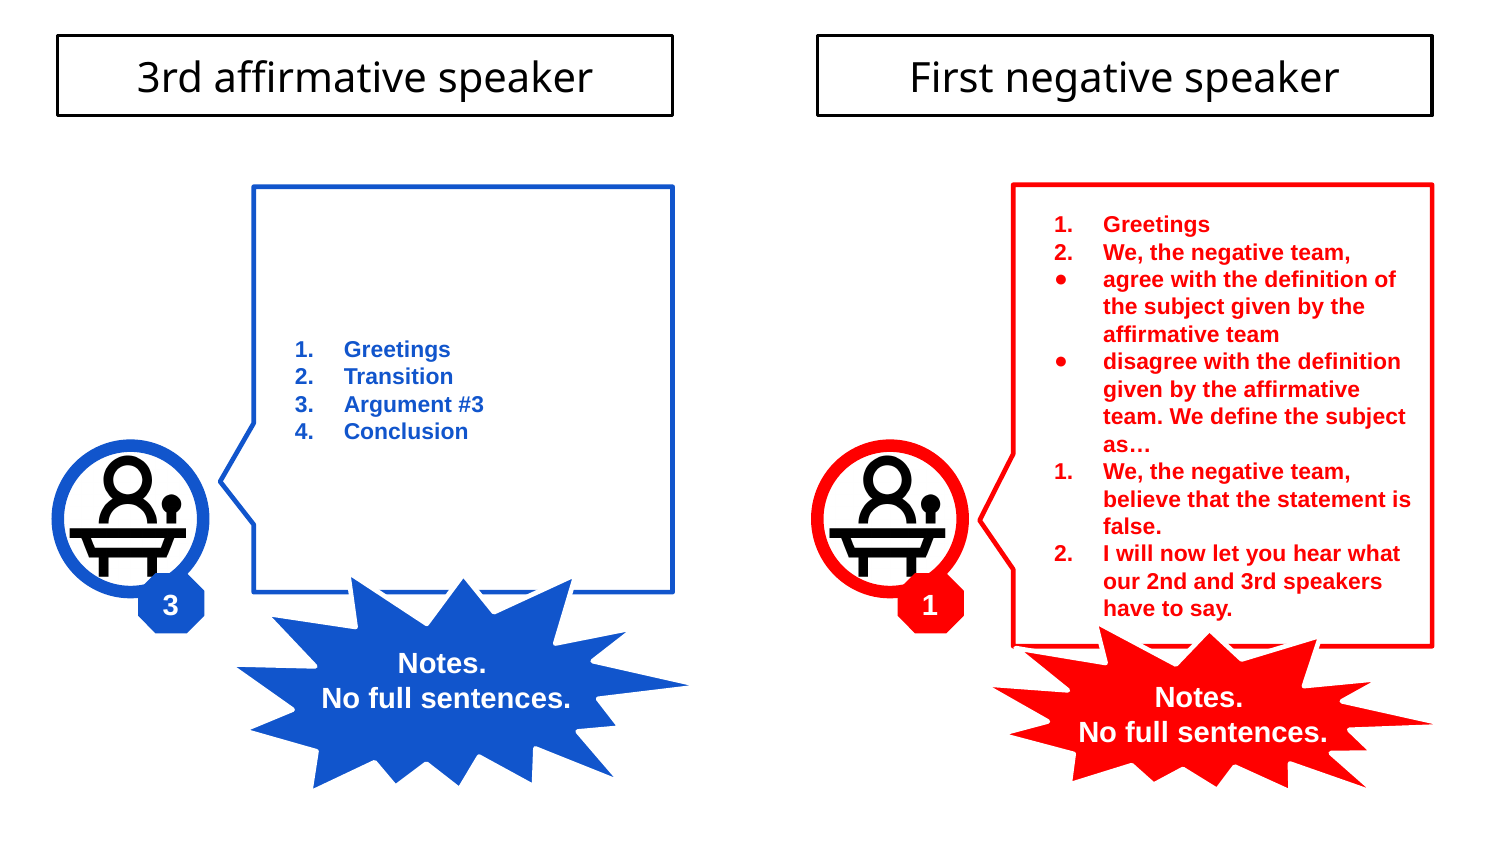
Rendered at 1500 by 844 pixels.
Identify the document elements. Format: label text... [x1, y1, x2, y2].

text_box 1 [898, 599, 964, 633]
text_box Greetings We, the negative team, agree with the definition of the subject given by the affirmative team disagree with the definition given by the affirmative team. We define the subject as… We, the negative team, believe that the statement is false. I will now let you hear what our 2nd and 3rd speakers have to say. [979, 184, 1433, 647]
text_box Greetings Transition Argument #3 Conclusion [220, 186, 673, 593]
text_box [1177, 629, 1321, 663]
text_box [228, 627, 704, 793]
text_box [981, 684, 1058, 750]
picture [57, 445, 204, 593]
text_box [1069, 764, 1291, 792]
text_box [1349, 702, 1453, 753]
text_box 3rd affirmative speaker [57, 35, 673, 116]
text_box [265, 572, 576, 652]
text_box Notes. No full sentences. [1058, 663, 1349, 764]
text_box 3 [138, 599, 204, 633]
text_box [1015, 621, 1174, 683]
text_box [1291, 764, 1378, 795]
picture [816, 445, 963, 593]
text_box Notes. No full sentences. [301, 629, 592, 729]
text_box First negative speaker [817, 35, 1433, 116]
text_box [1349, 678, 1383, 698]
